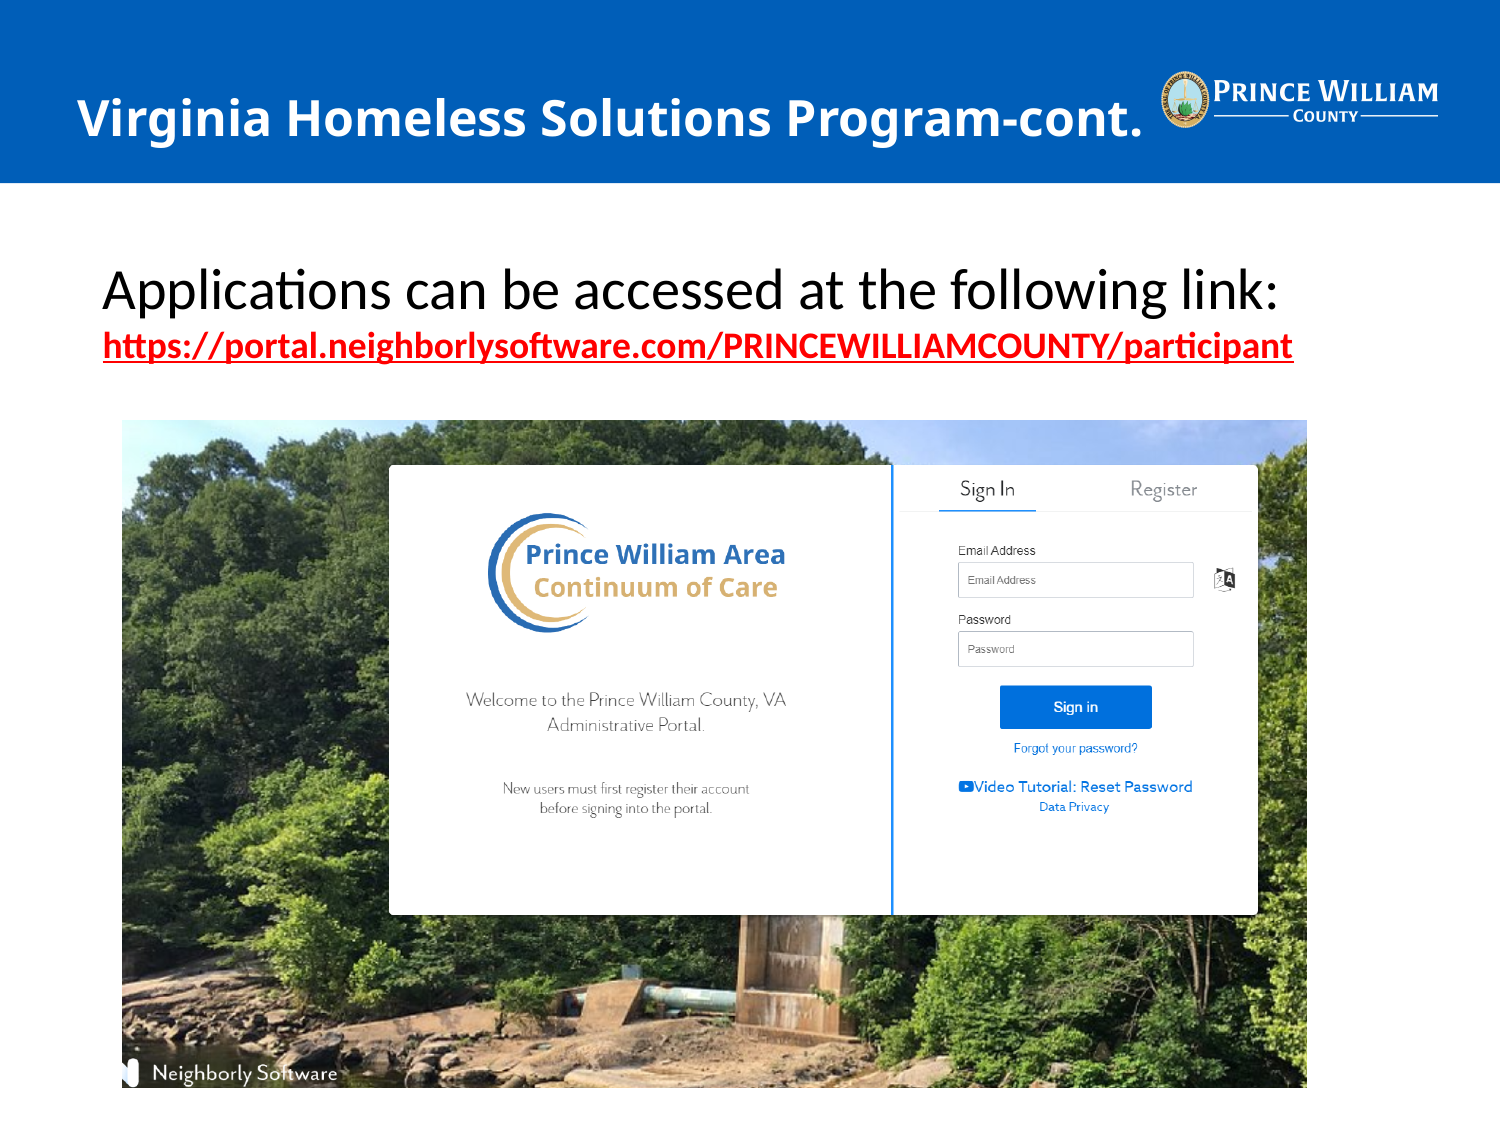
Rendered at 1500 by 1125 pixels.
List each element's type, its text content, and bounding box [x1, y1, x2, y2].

picture [1393, 71, 1438, 128]
title Virginia Homeless Solutions Program-cont. [45, 46, 1393, 174]
text_box Applications can be accessed at the following link: https://portal.neighborlysoftware.com/PRINCEWILLIAMCOUNTY/participant [87, 243, 1378, 419]
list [122, 420, 1307, 1088]
